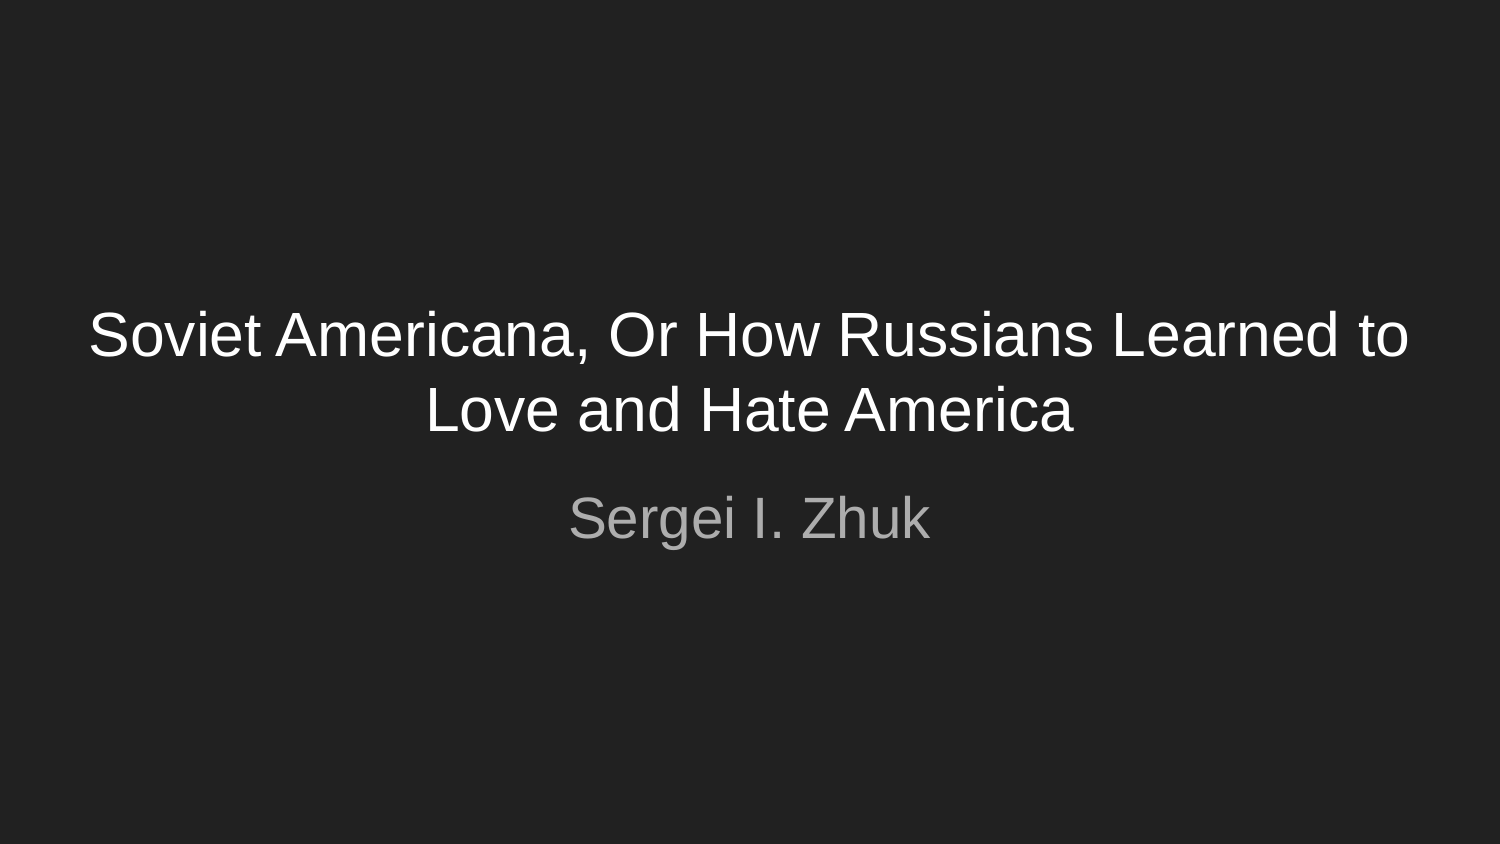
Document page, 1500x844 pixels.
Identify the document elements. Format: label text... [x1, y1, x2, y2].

title Soviet Americana, Or How Russians Learned to Love and Hate America [51, 122, 1449, 459]
subtitle Sergei I. Zhuk [51, 464, 1449, 595]
